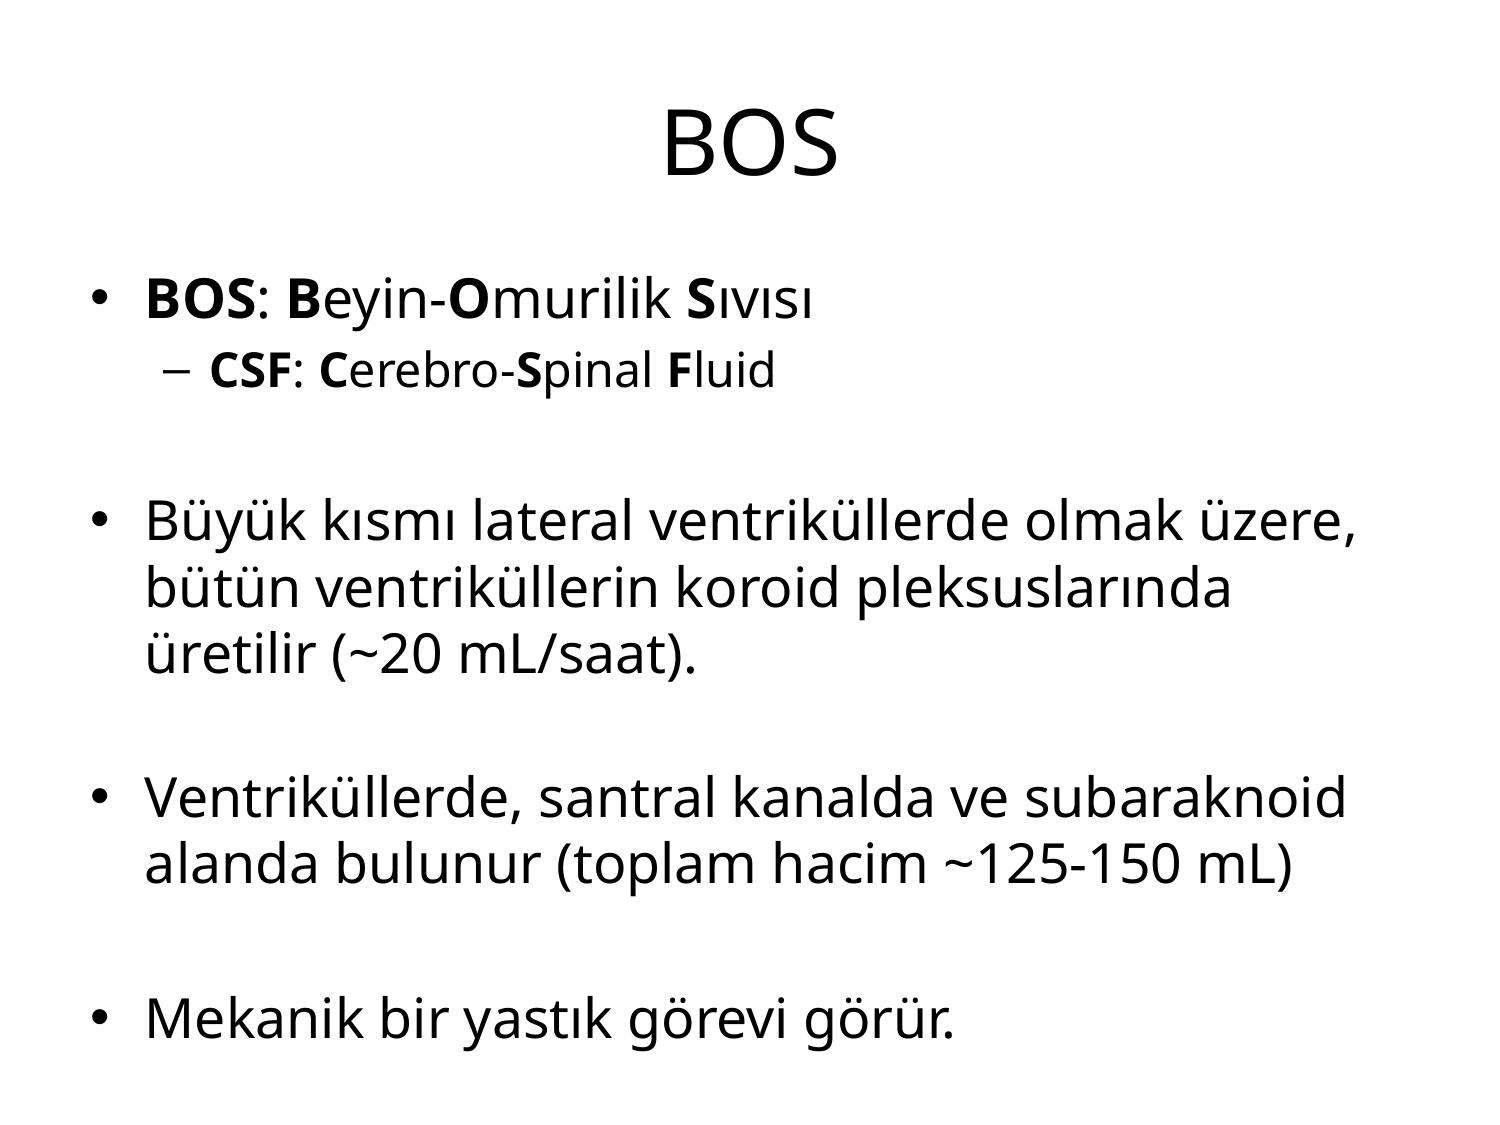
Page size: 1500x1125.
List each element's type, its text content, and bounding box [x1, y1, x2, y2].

list BOS: Beyin-Omurilik Sıvısı CSF: Cerebro-Spinal Fluid Büyük kısmı lateral ventriküllerde olmak üzere, bütün ventriküllerin koroid pleksuslarında üretilir (~20 mL/saat). Ventriküllerde, santral kanalda ve subaraknoid alanda bulunur (toplam hacim ~125-150 mL) Mekanik bir yastık görevi görür. [75, 255, 1425, 1059]
title BOS [75, 45, 1425, 233]
